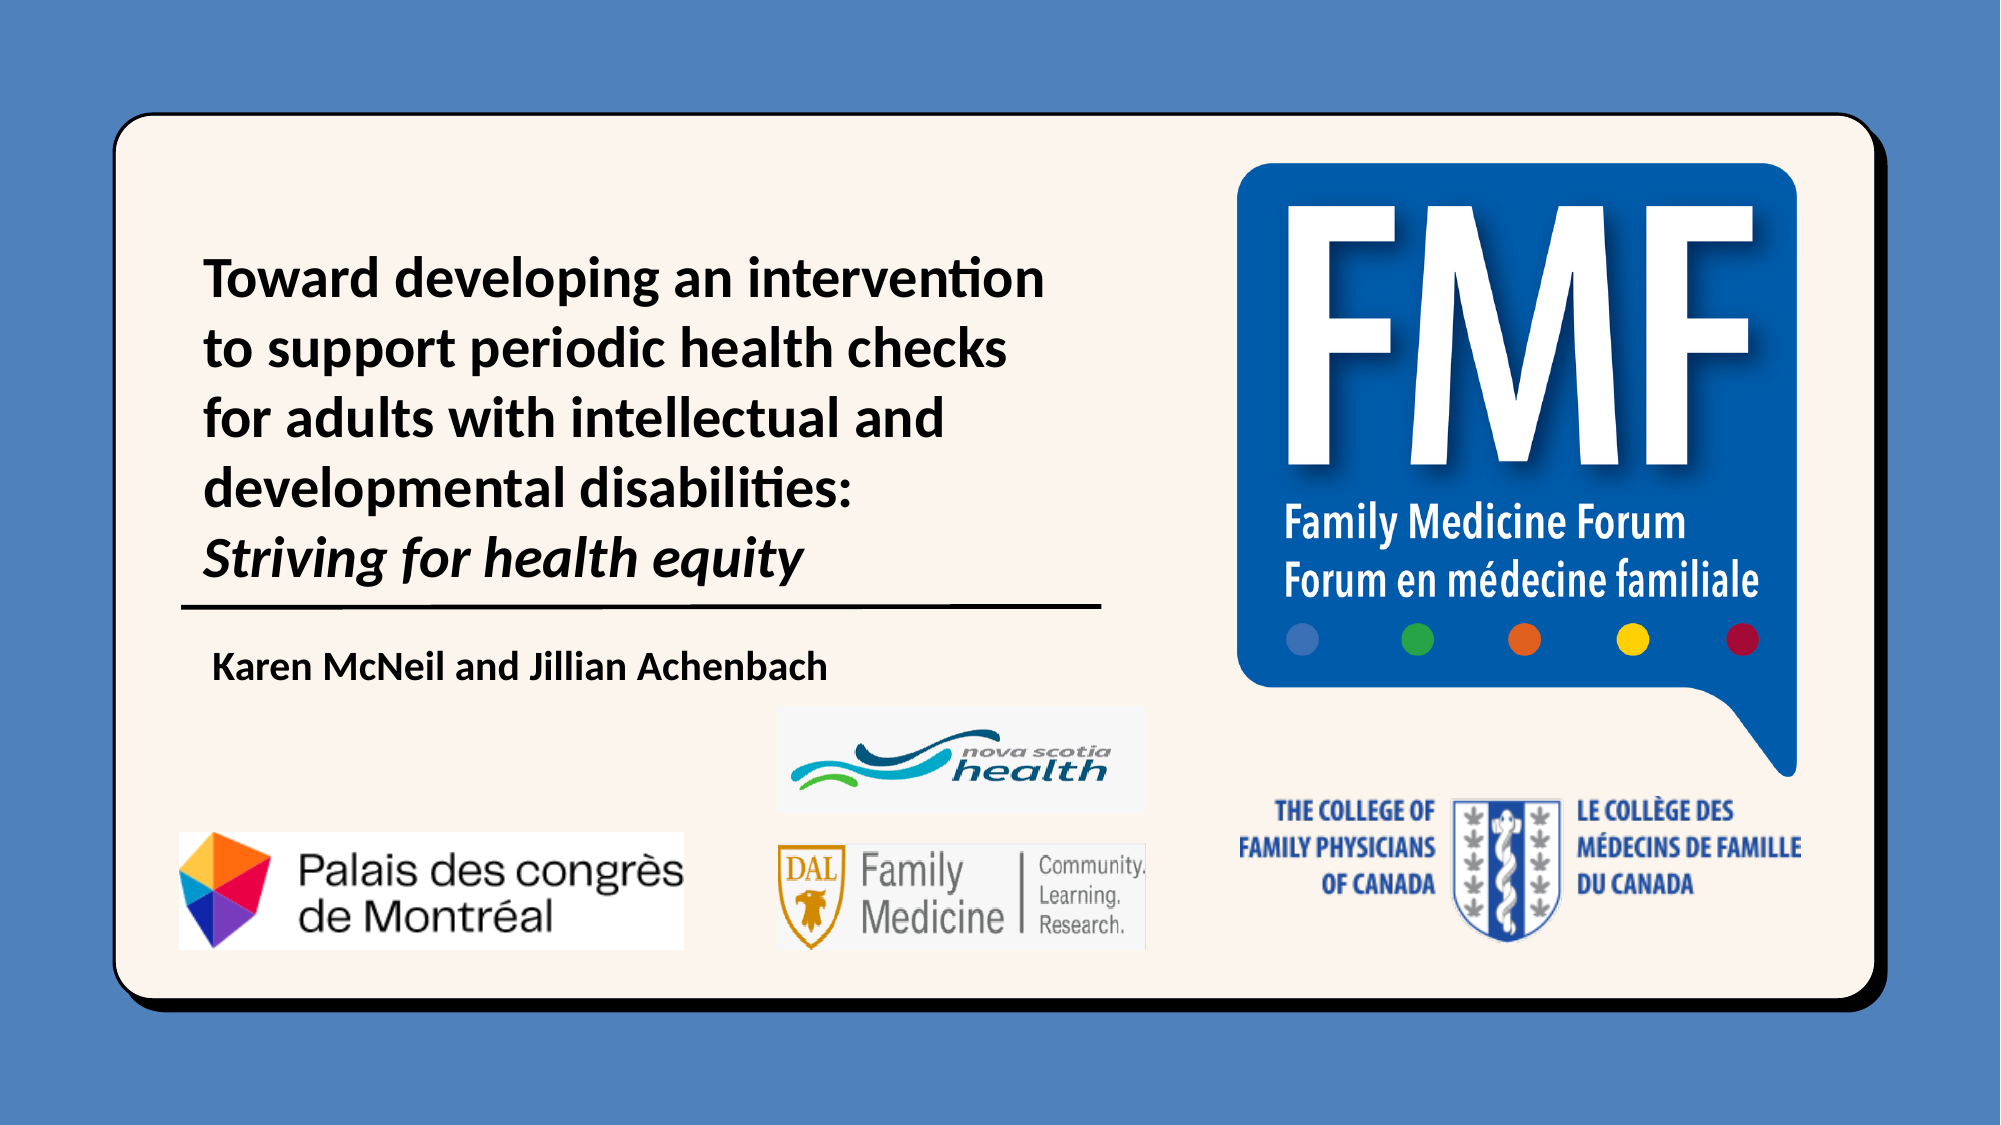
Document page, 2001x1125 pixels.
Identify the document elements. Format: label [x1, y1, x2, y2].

picture [1237, 163, 1798, 777]
picture [778, 843, 1146, 950]
text_box [112, 112, 1888, 1013]
picture [179, 832, 684, 950]
picture [1240, 796, 1801, 944]
picture [778, 706, 1146, 813]
